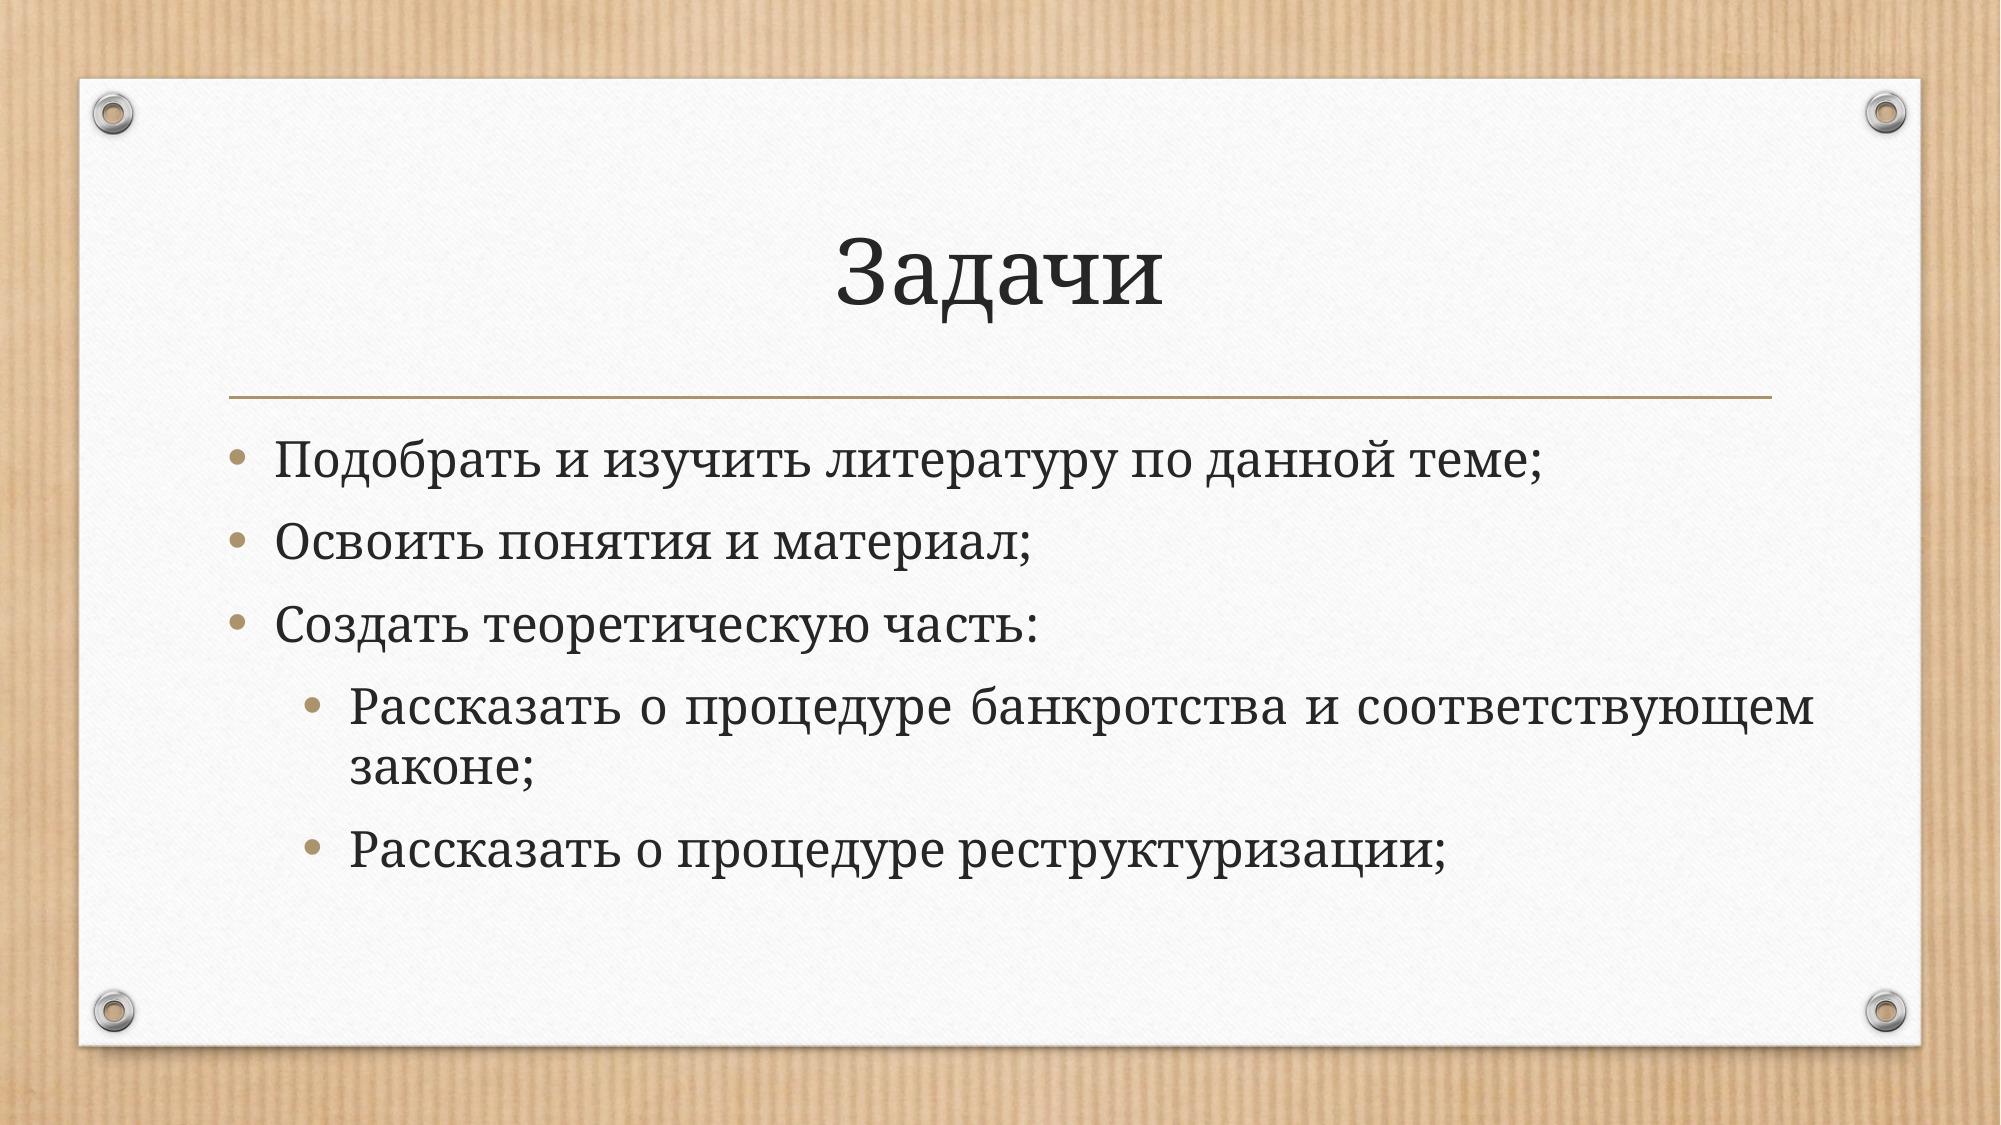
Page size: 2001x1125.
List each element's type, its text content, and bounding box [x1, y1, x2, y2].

list Подобрать и изучить литературу по данной теме; Освоить понятия и материал; Создать теоретическую часть: Рассказать о процедуре банкротства и соответствующем законе; Рассказать о процедуре реструктуризации; [212, 419, 1830, 964]
picture [0, 0, 2001, 1125]
title Задачи [212, 161, 1788, 375]
